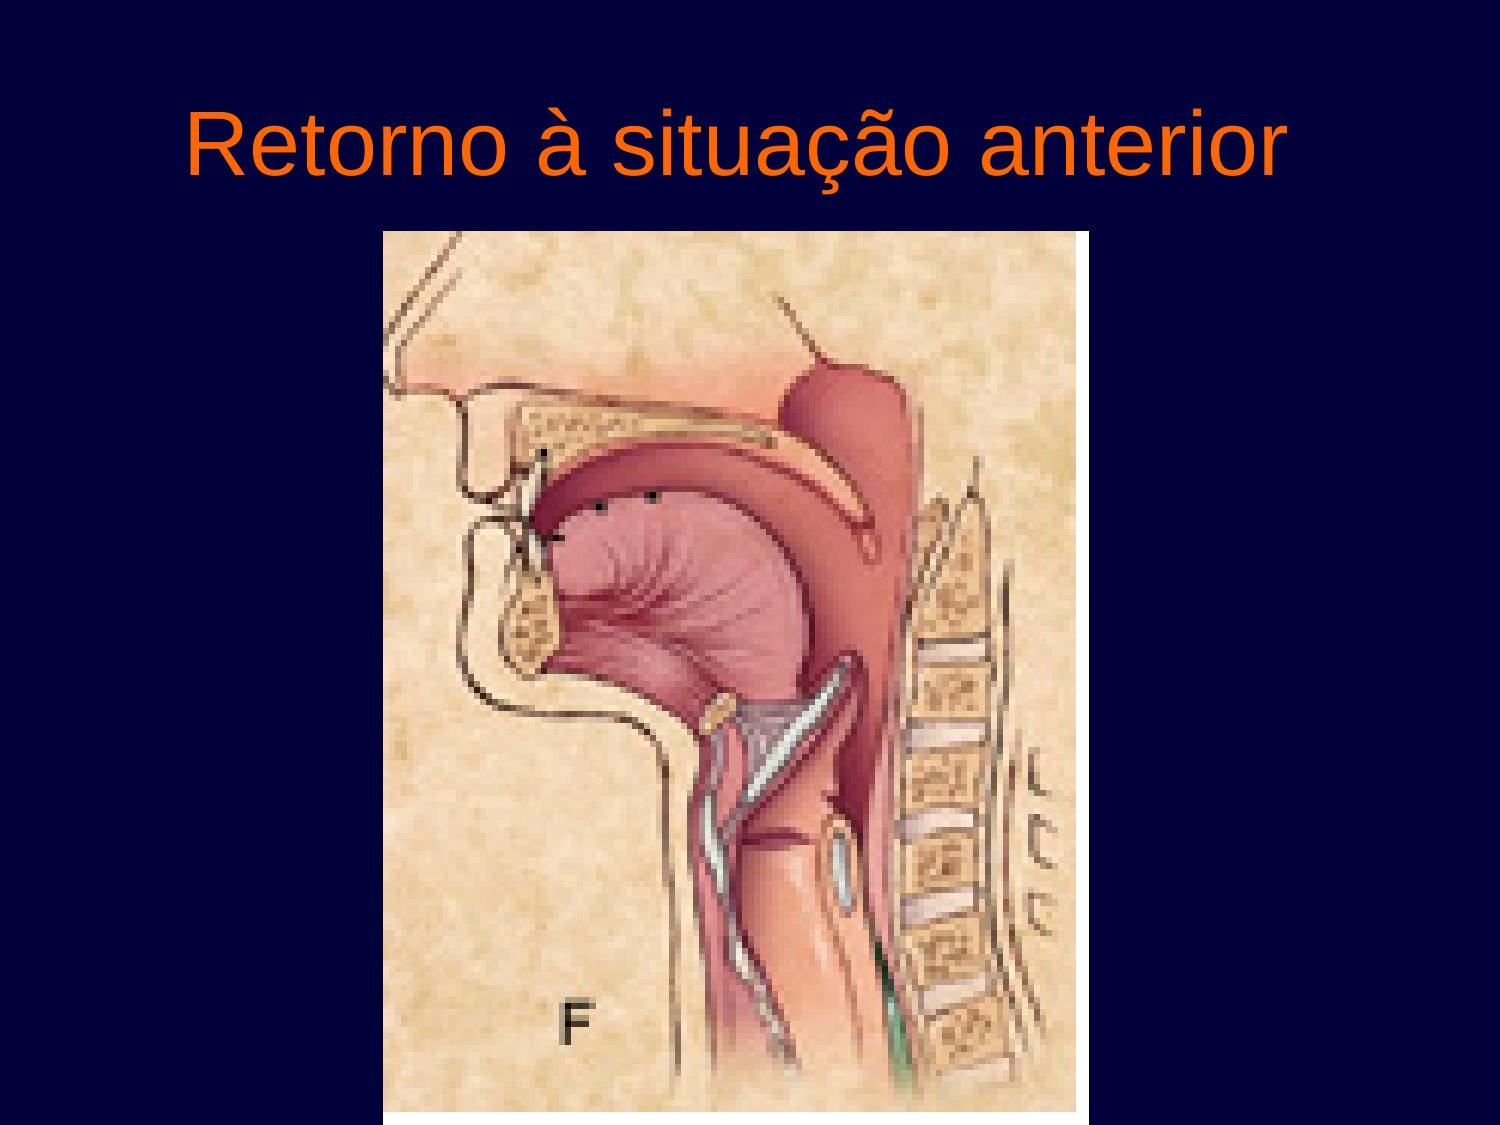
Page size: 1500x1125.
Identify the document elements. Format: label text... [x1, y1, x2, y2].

picture [383, 231, 1089, 1125]
title Retorno à situação anterior [74, 44, 1426, 233]
